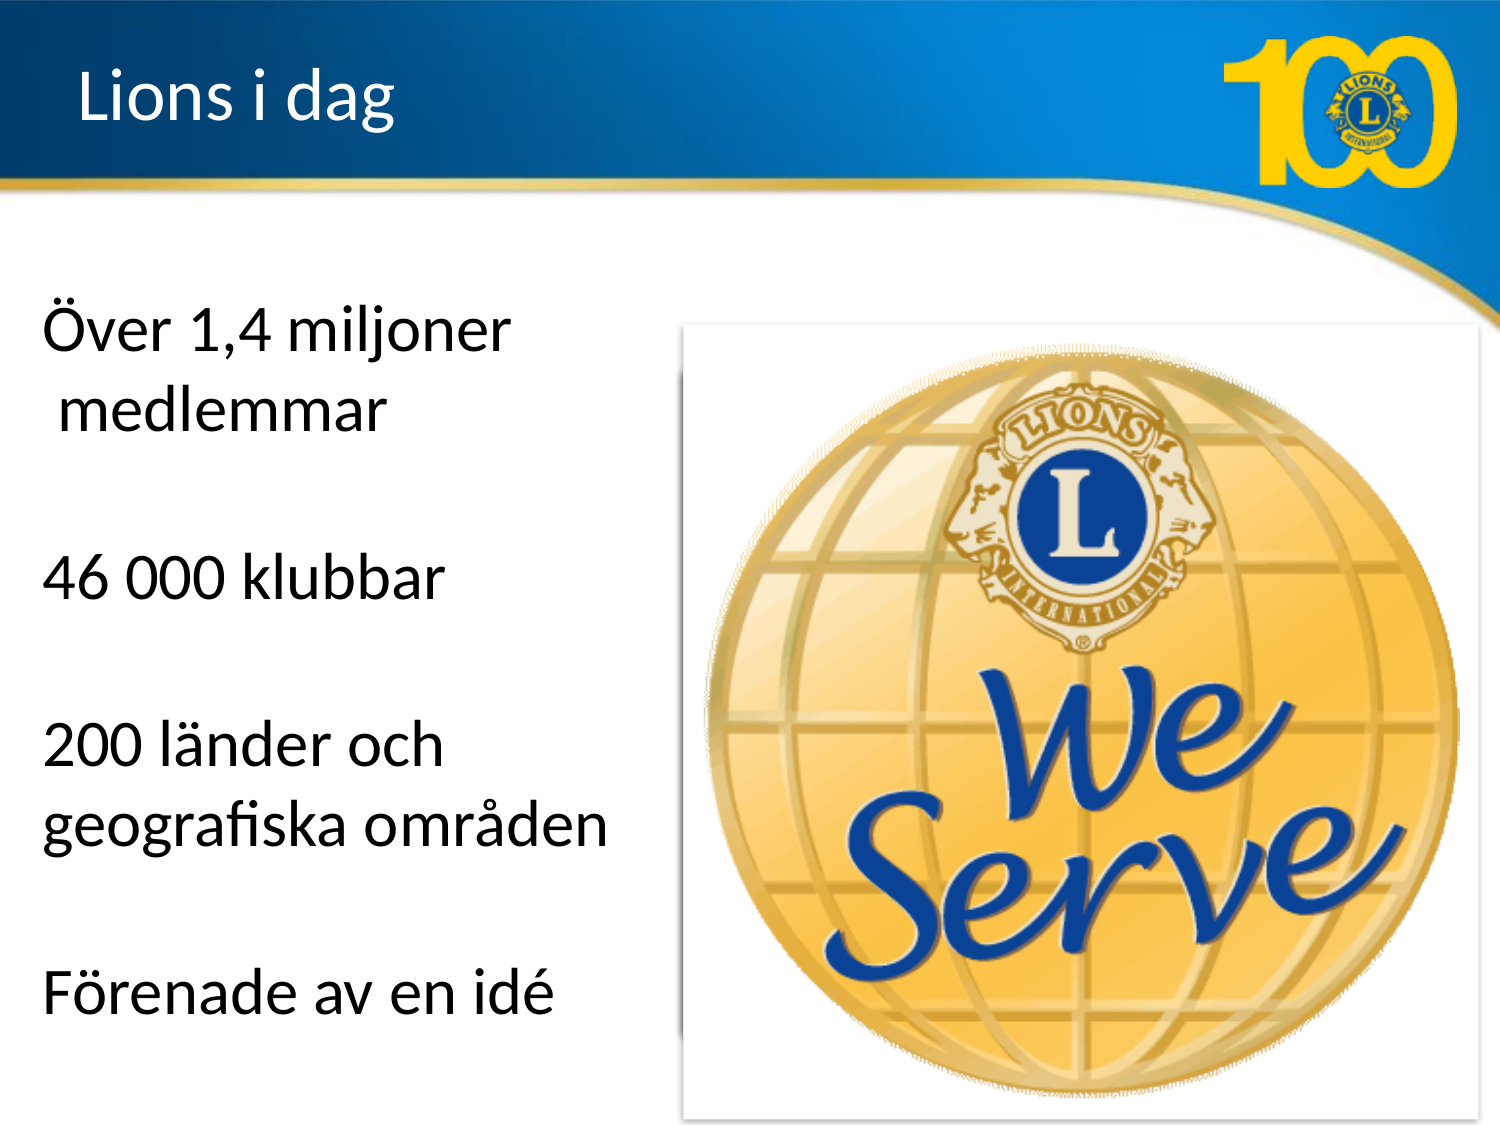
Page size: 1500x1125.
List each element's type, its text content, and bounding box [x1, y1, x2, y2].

title Lions i dag [62, 24, 1225, 157]
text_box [683, 324, 1479, 1120]
list Över 1,4 miljoner medlemmar 46 000 klubbar 200 länder och geografiska områden Förenade av en idé [27, 277, 1378, 1088]
picture [0, 0, 1500, 334]
picture [678, 364, 683, 1041]
